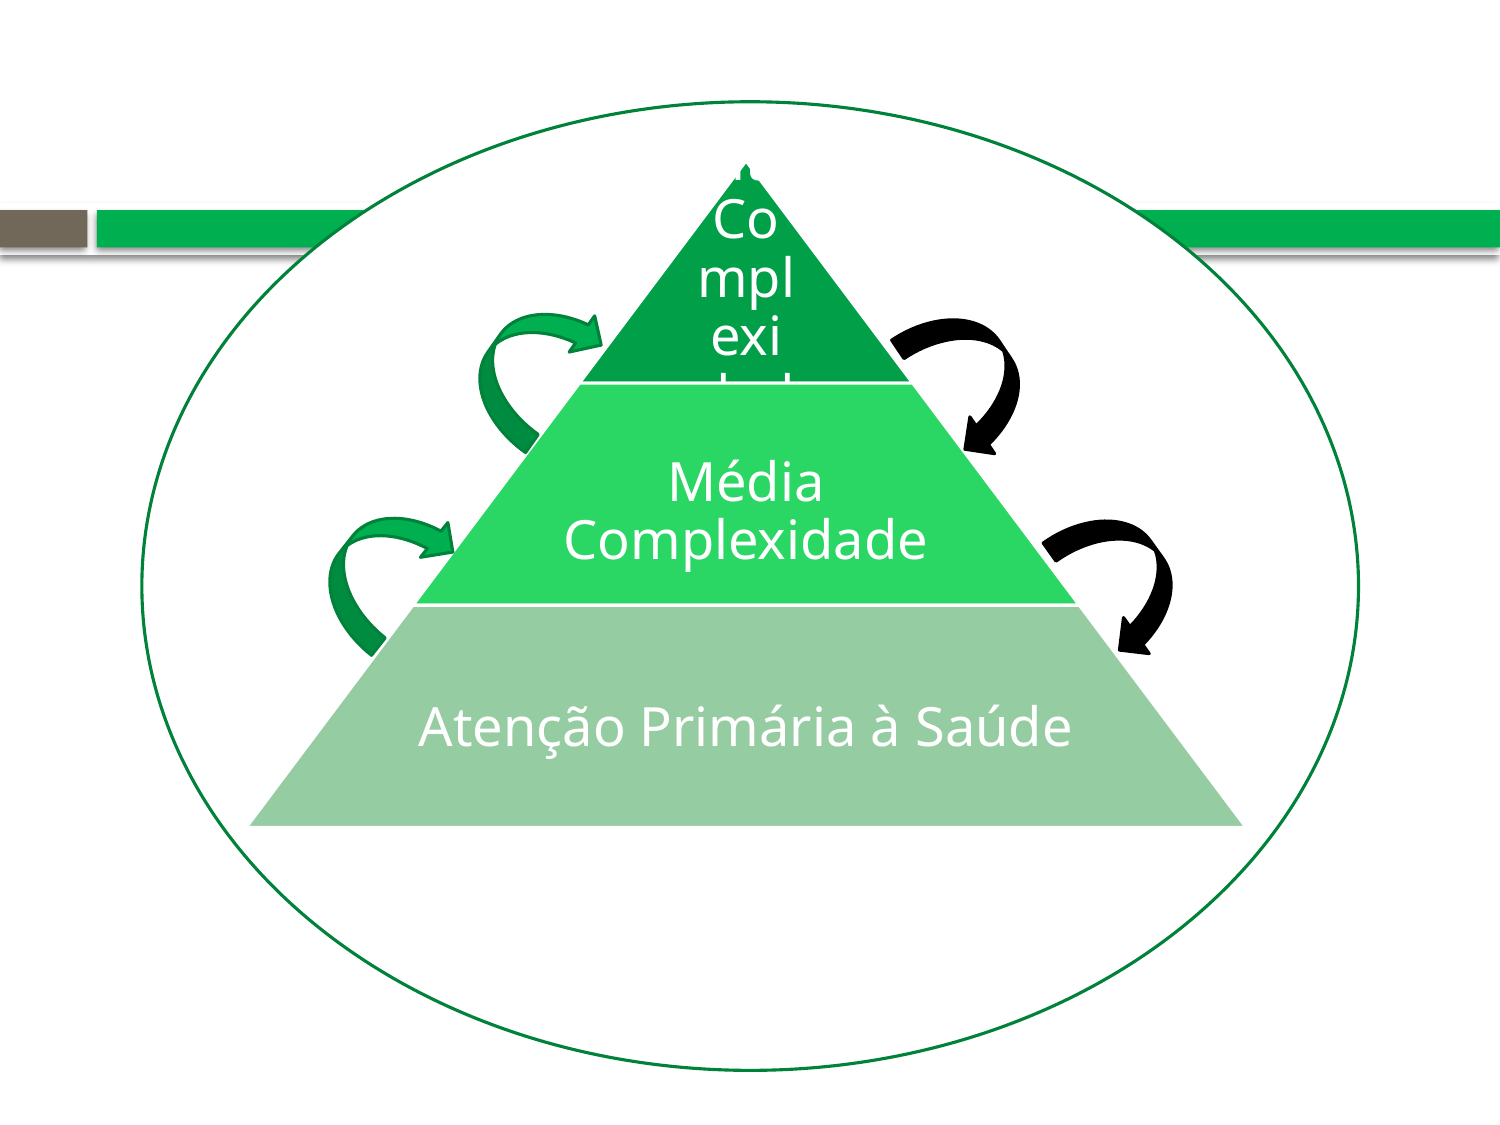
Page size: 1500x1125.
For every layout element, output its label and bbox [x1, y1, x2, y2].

text_box [245, 160, 1247, 828]
text_box [140, 309, 1361, 1072]
text_box [459, 100, 1041, 159]
